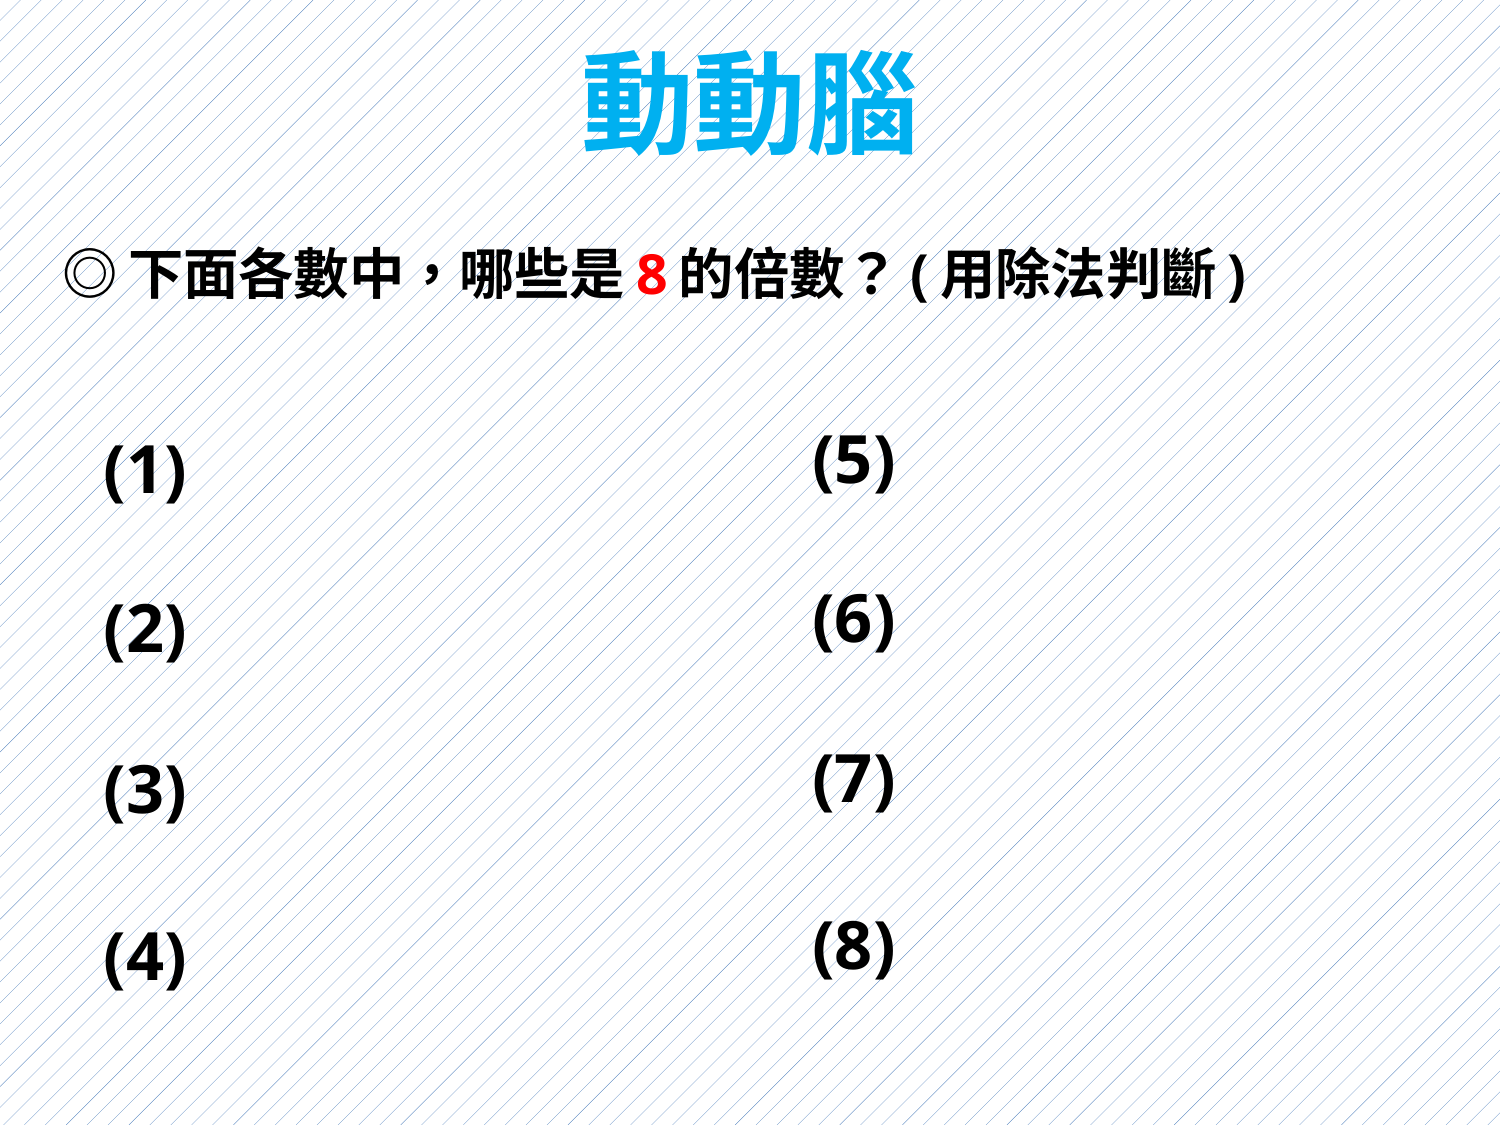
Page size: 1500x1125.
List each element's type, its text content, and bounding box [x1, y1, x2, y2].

text_box ◎下面各數中，哪些是8的倍數？(用除法判斷) [47, 231, 1471, 358]
title 動動腦 [75, 19, 1425, 183]
